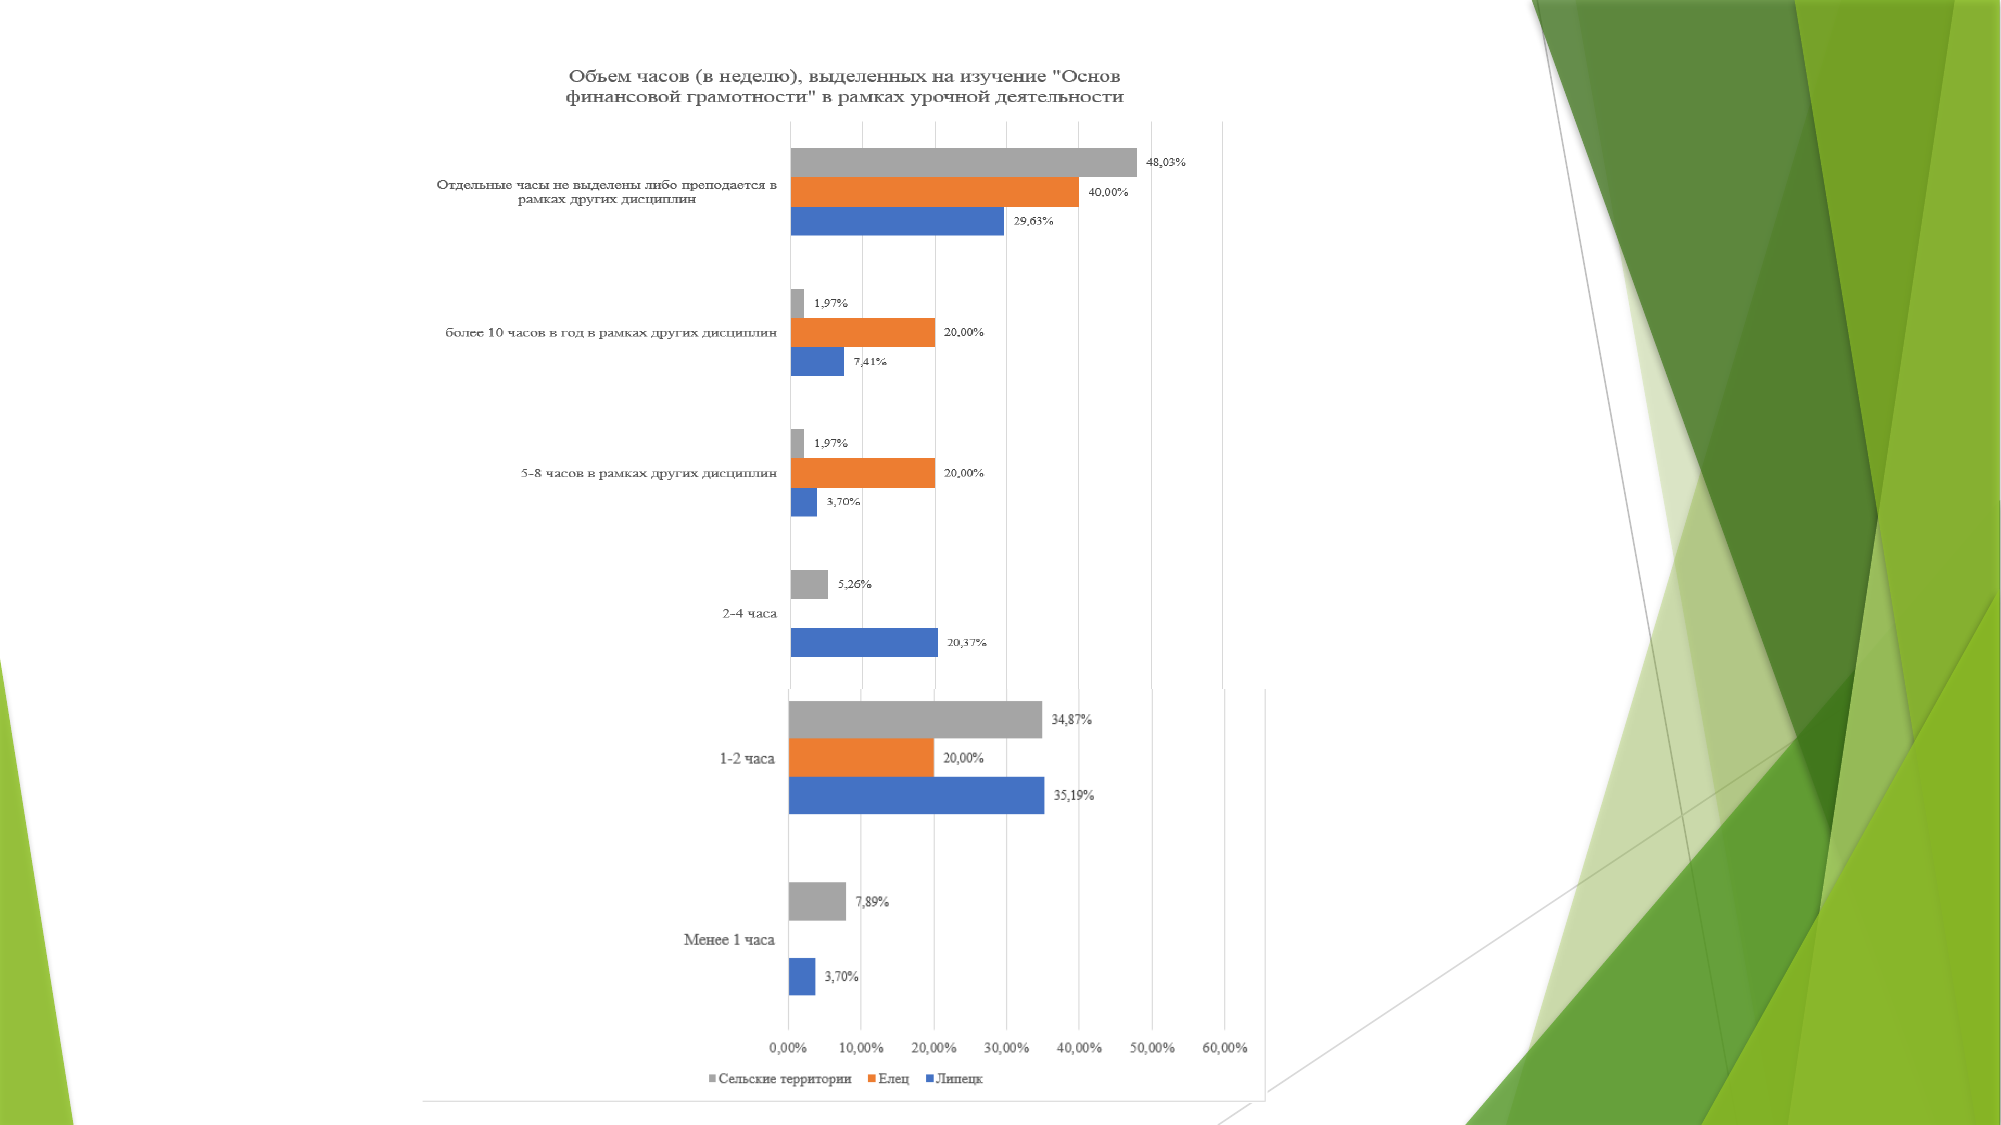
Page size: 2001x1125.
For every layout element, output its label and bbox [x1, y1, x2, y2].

picture [422, 688, 1269, 1103]
list [427, 61, 1263, 688]
